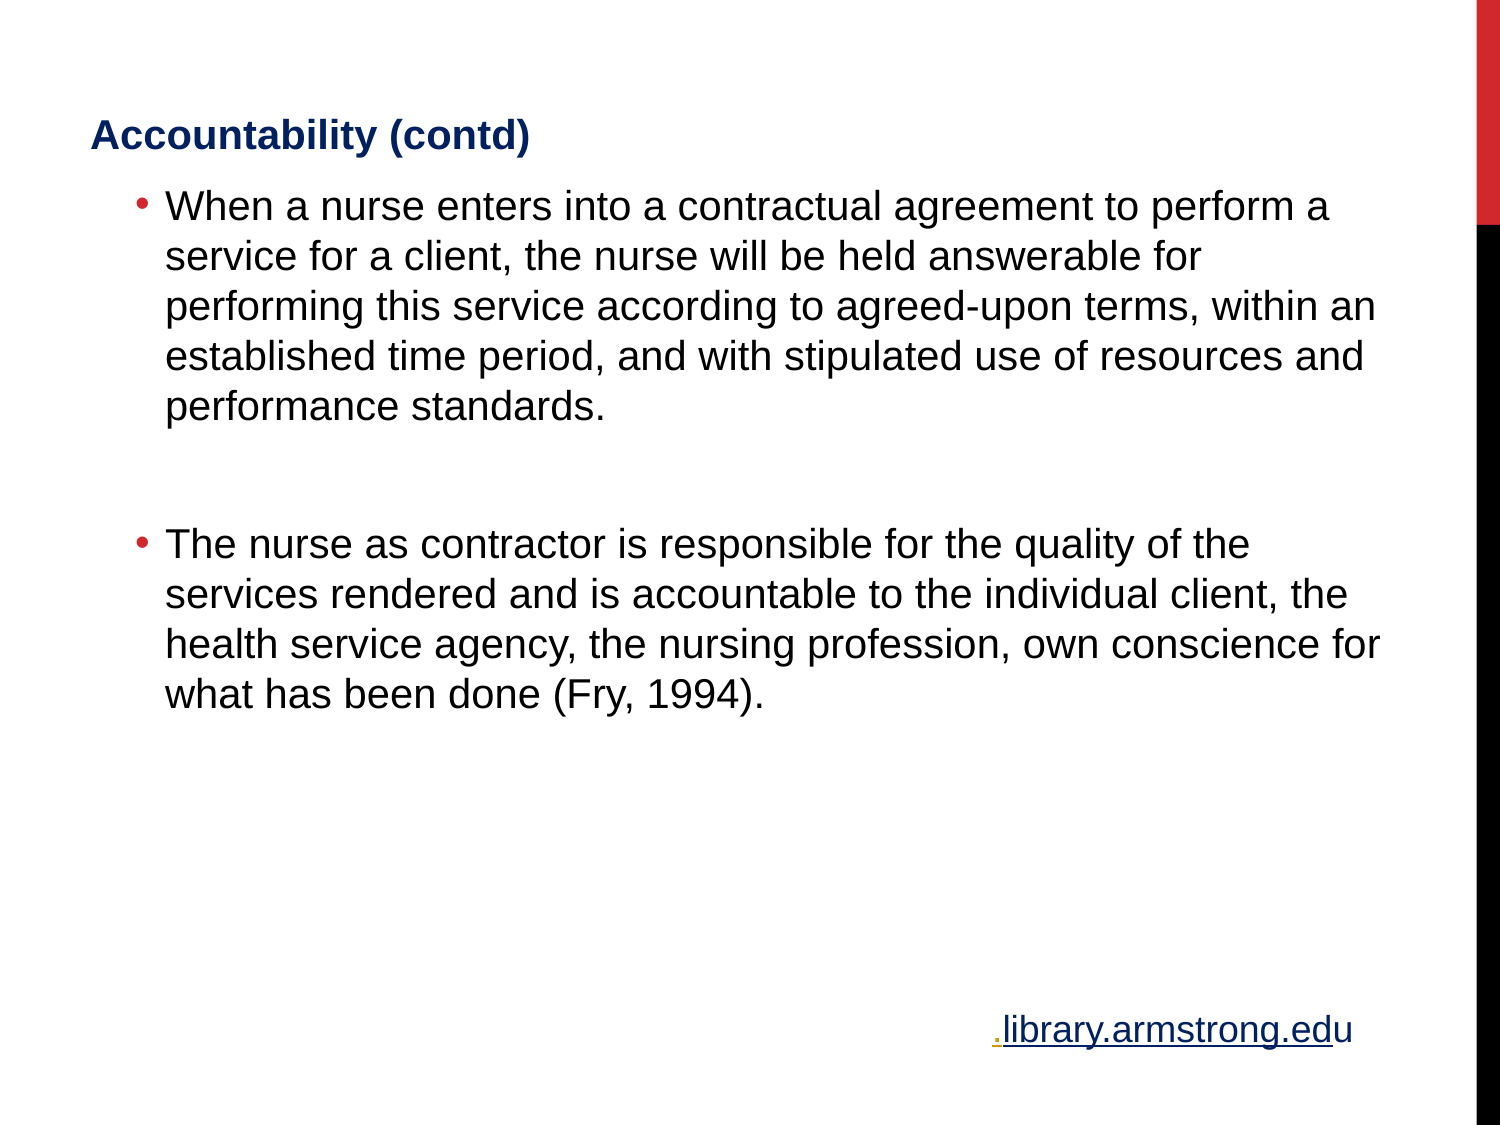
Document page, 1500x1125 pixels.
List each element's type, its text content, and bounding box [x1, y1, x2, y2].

list Accountability (contd) When a nurse enters into a contractual agreement to perform a service for a client, the nurse will be held answerable for performing this service according to agreed-upon terms, within an established time period, and with stipulated use of resources and performance standards. The nurse as contractor is responsible for the quality of the services rendered and is accountable to the individual client, the health service agency, the nursing profession, own conscience for what has been done (Fry, 1994). [75, 99, 1425, 1005]
text_box .library.armstrong.edu [977, 998, 1369, 1058]
